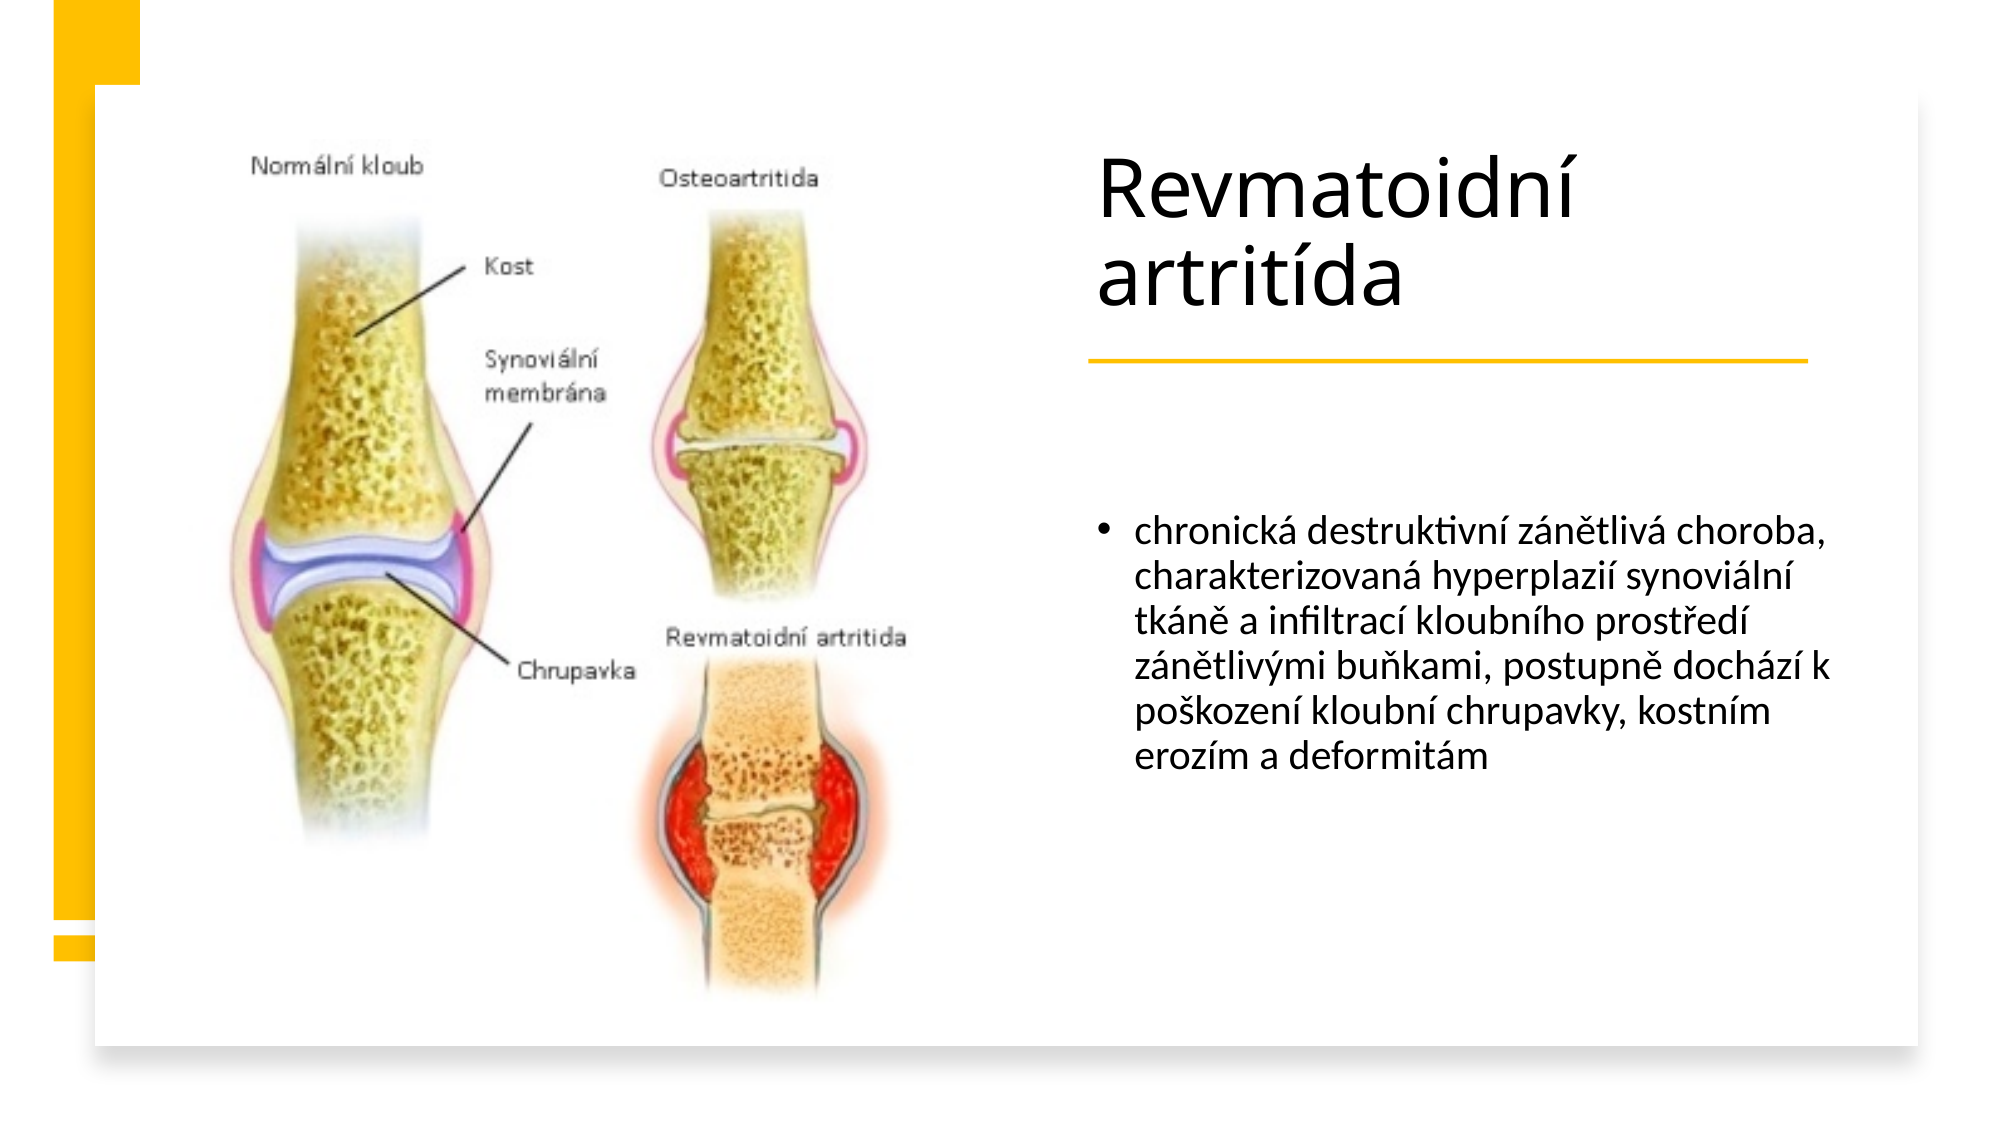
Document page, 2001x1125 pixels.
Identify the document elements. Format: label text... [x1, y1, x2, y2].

text_box [94, 84, 1919, 1047]
text_box [0, 0, 2000, 1125]
title Revmatoidní artritída [1081, 139, 1855, 331]
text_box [0, 437, 149, 524]
text_box [1087, 358, 1809, 364]
picture [149, 138, 959, 1007]
list chronická destruktivní zánětlivá choroba, charakterizovaná hyperplazií synoviální tkáně a infiltrací kloubního prostředí zánětlivými buňkami, postupně dochází k poškození kloubní chrupavky, kostním erozím a deformitám [1081, 411, 1855, 1008]
